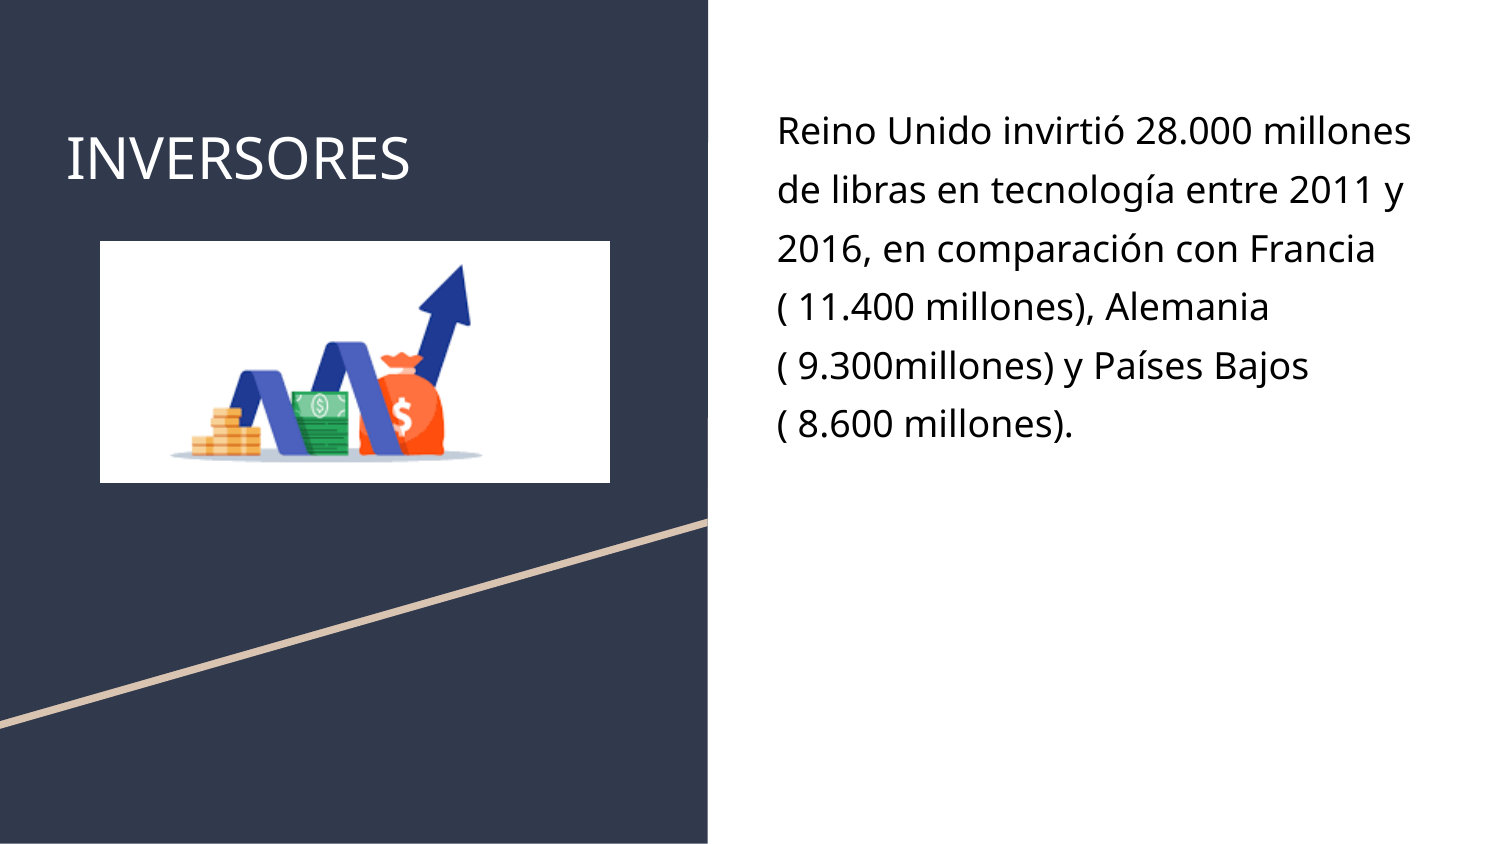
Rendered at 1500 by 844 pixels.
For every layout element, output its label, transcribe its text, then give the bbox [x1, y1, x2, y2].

picture [100, 241, 611, 483]
list Reino Unido invirtió 28.000 millones de libras en tecnología entre 2011 y 2016, en comparación con Francia ( 11.400 millones), Alemania ( 9.300millones) y Países Bajos ( 8.600 millones). [761, 82, 1446, 755]
title INVERSORES [51, 82, 660, 494]
